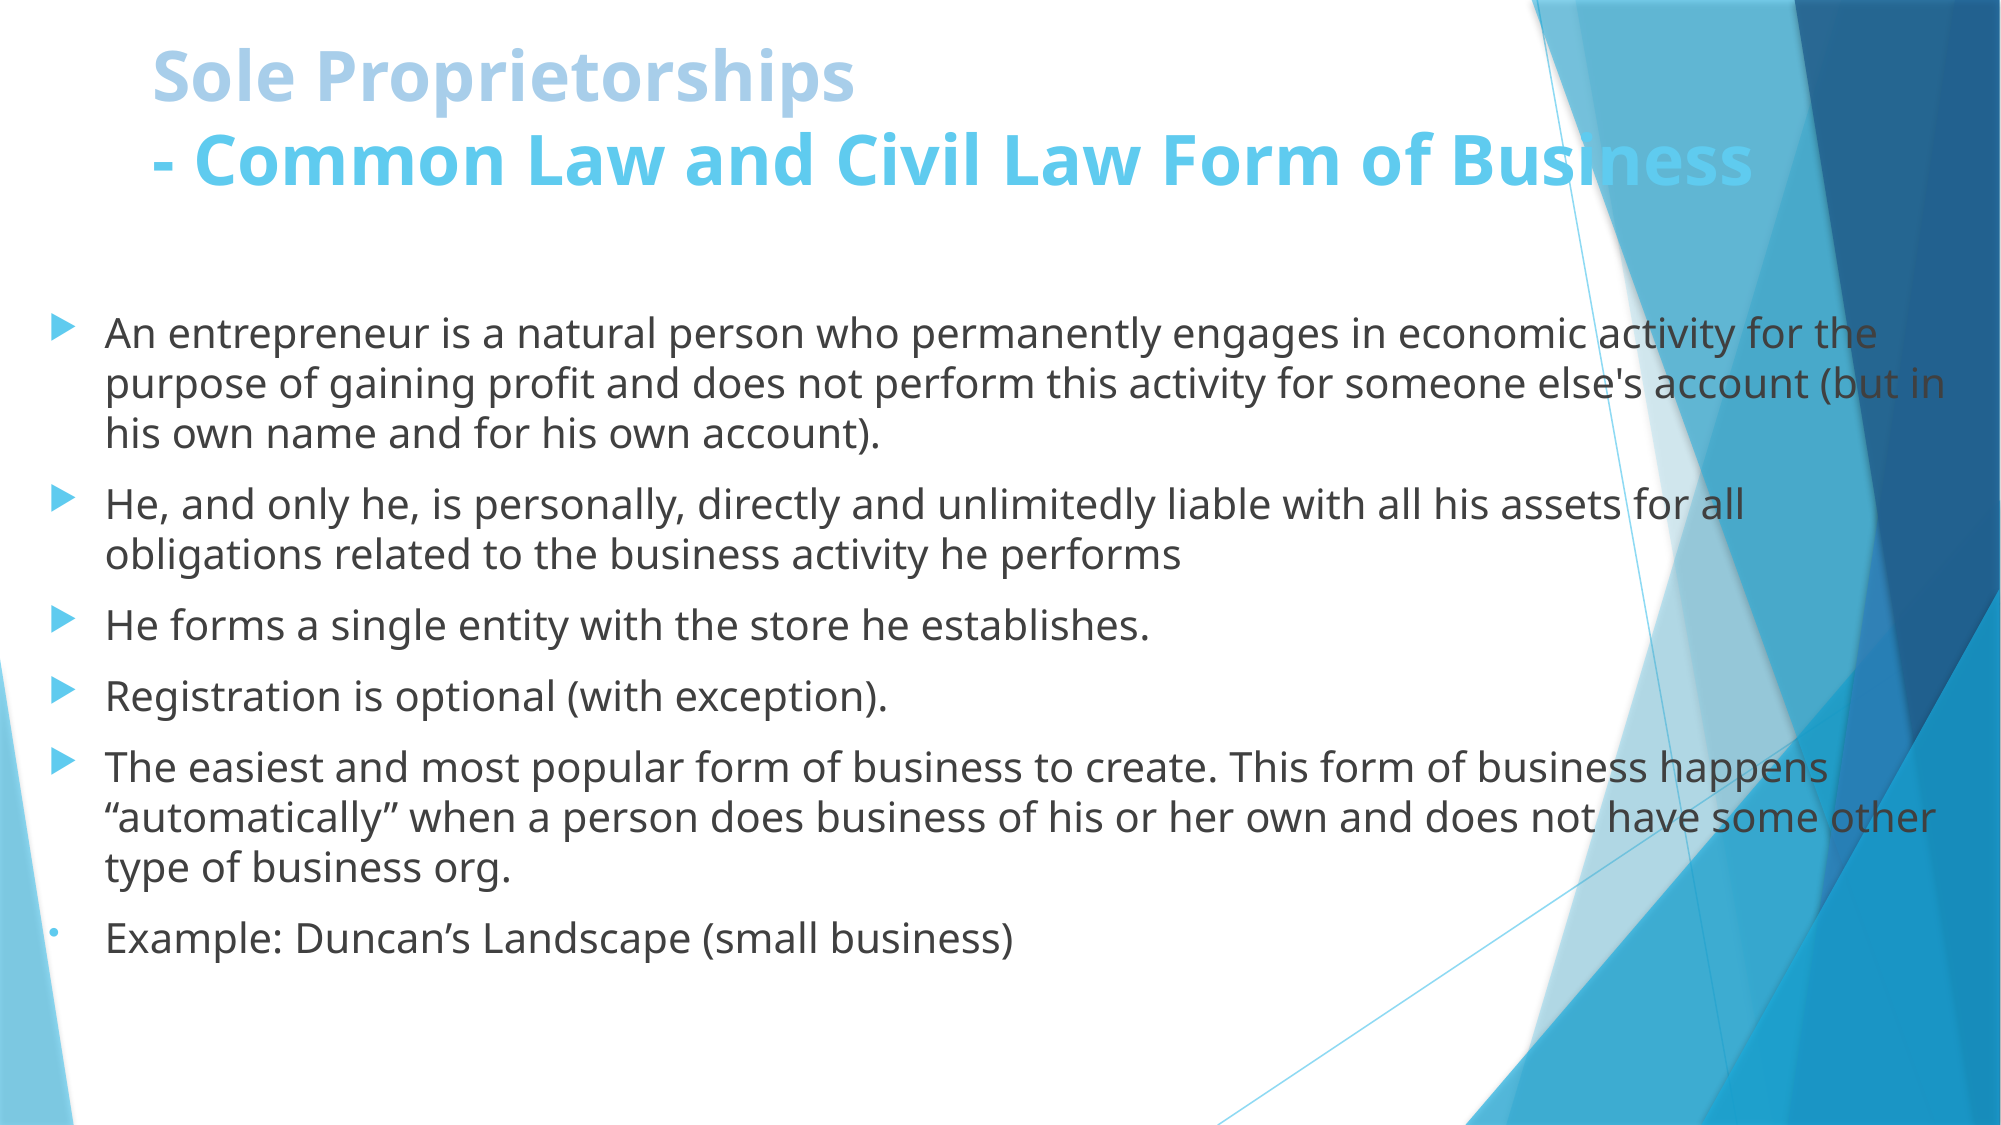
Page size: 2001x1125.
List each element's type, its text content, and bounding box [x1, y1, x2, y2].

list An entrepreneur is a natural person who permanently engages in economic activity for the purpose of gaining profit and does not perform this activity for someone else's account (but in his own name and for his own account). He, and only he, is personally, directly and unlimitedly liable with all his assets for all obligations related to the business activity he performs He forms a single entity with the store he establishes. Registration is optional (with exception). The easiest and most popular form of business to create. This form of business happens “automatically” when a person does business of his or her own and does not have some other type of business org. Example: Duncan’s Landscape (small business) [33, 299, 1978, 1125]
title Sole Proprietorships - Common Law and Civil Law Form of Business [137, 24, 1863, 278]
